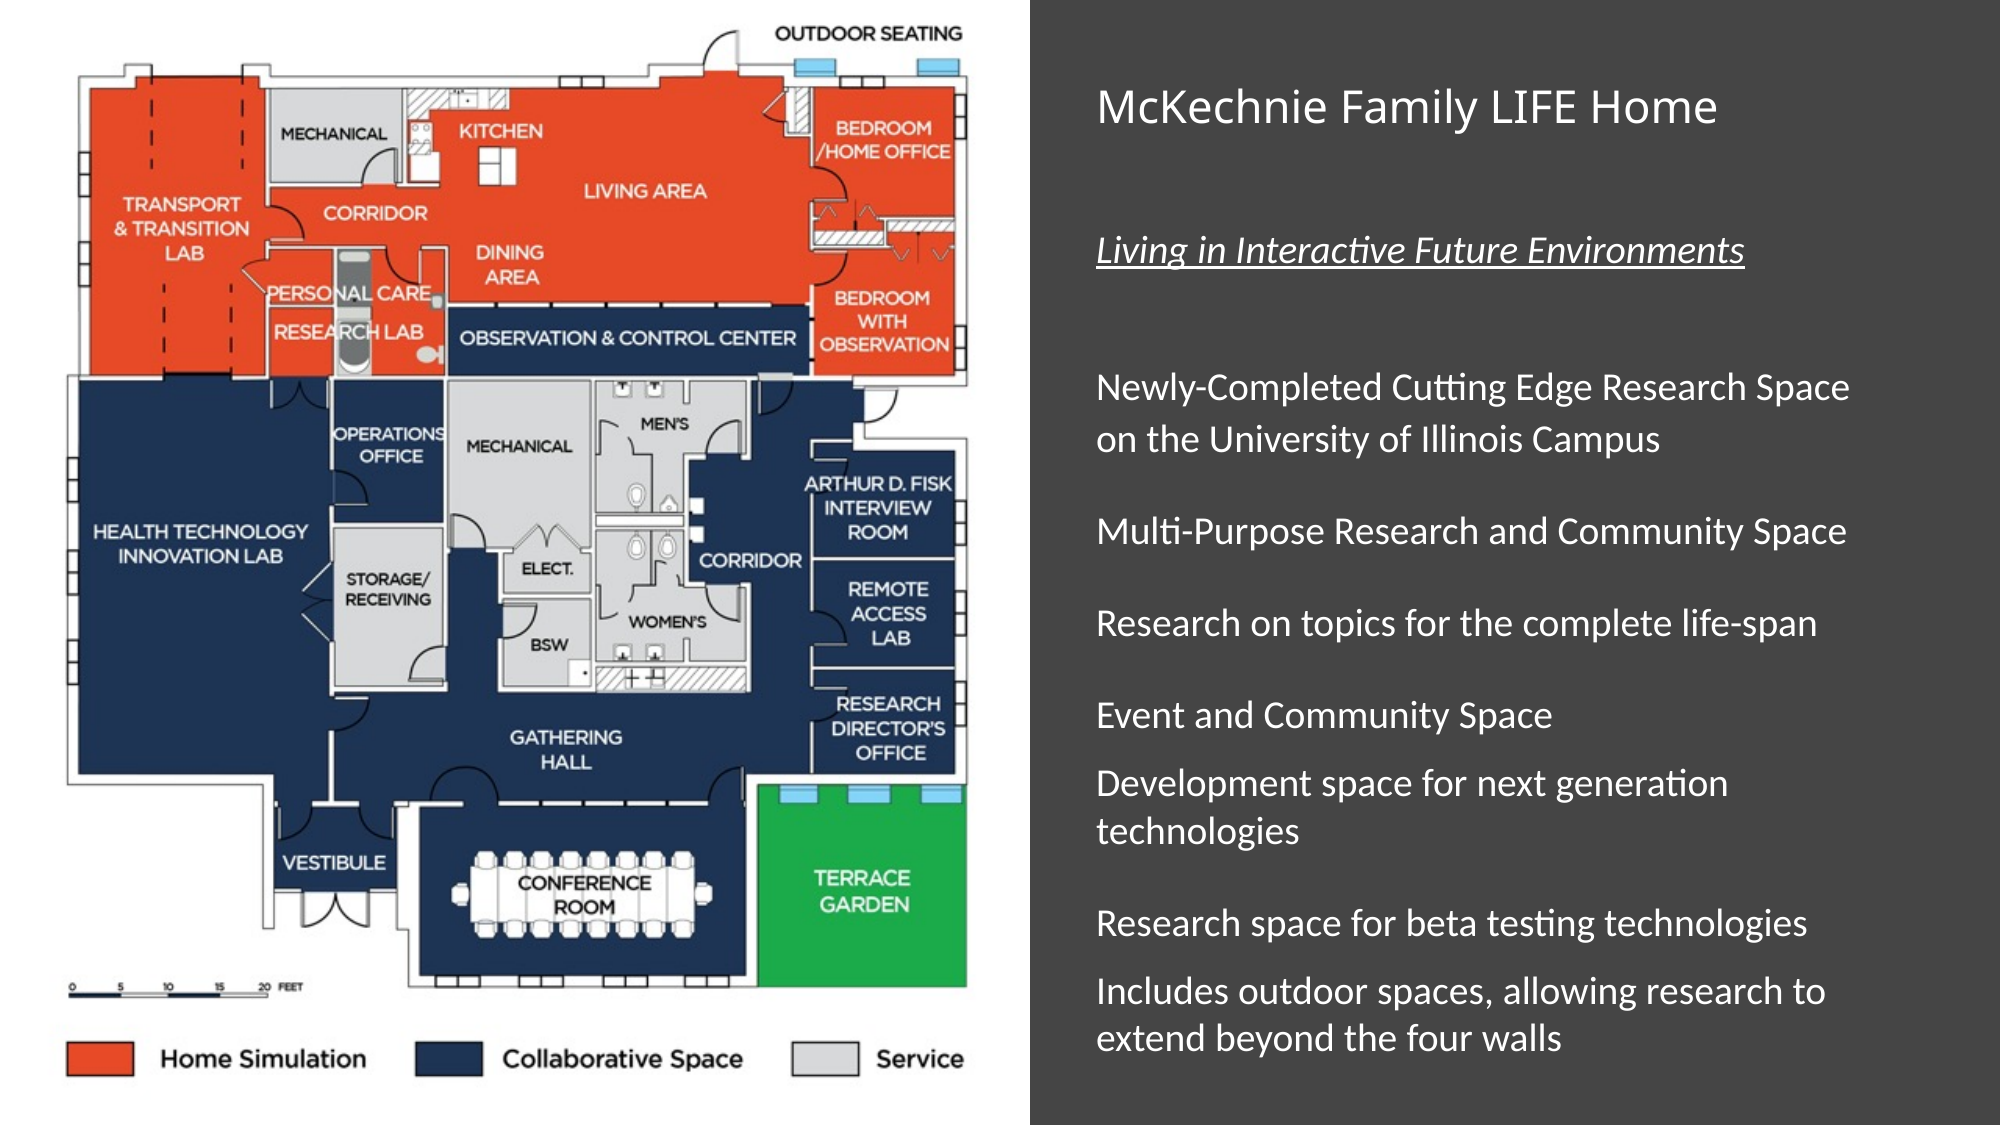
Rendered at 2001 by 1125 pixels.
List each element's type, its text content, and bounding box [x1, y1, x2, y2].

picture [0, 0, 1030, 1125]
text_box [1030, 0, 2000, 1125]
subtitle Living in Interactive Future Environments Newly-Completed Cutting Edge Research Space on the University of Illinois Campus Multi-Purpose Research and Community Space Research on topics for the complete life-span Event and Community Space Development space for next generation technologies Research space for beta testing technologies Includes outdoor spaces, allowing research to extend beyond the four walls [1080, 222, 1883, 1068]
text_box [1080, 99, 1883, 170]
title McKechnie Family LIFE Home [1080, 47, 1883, 99]
